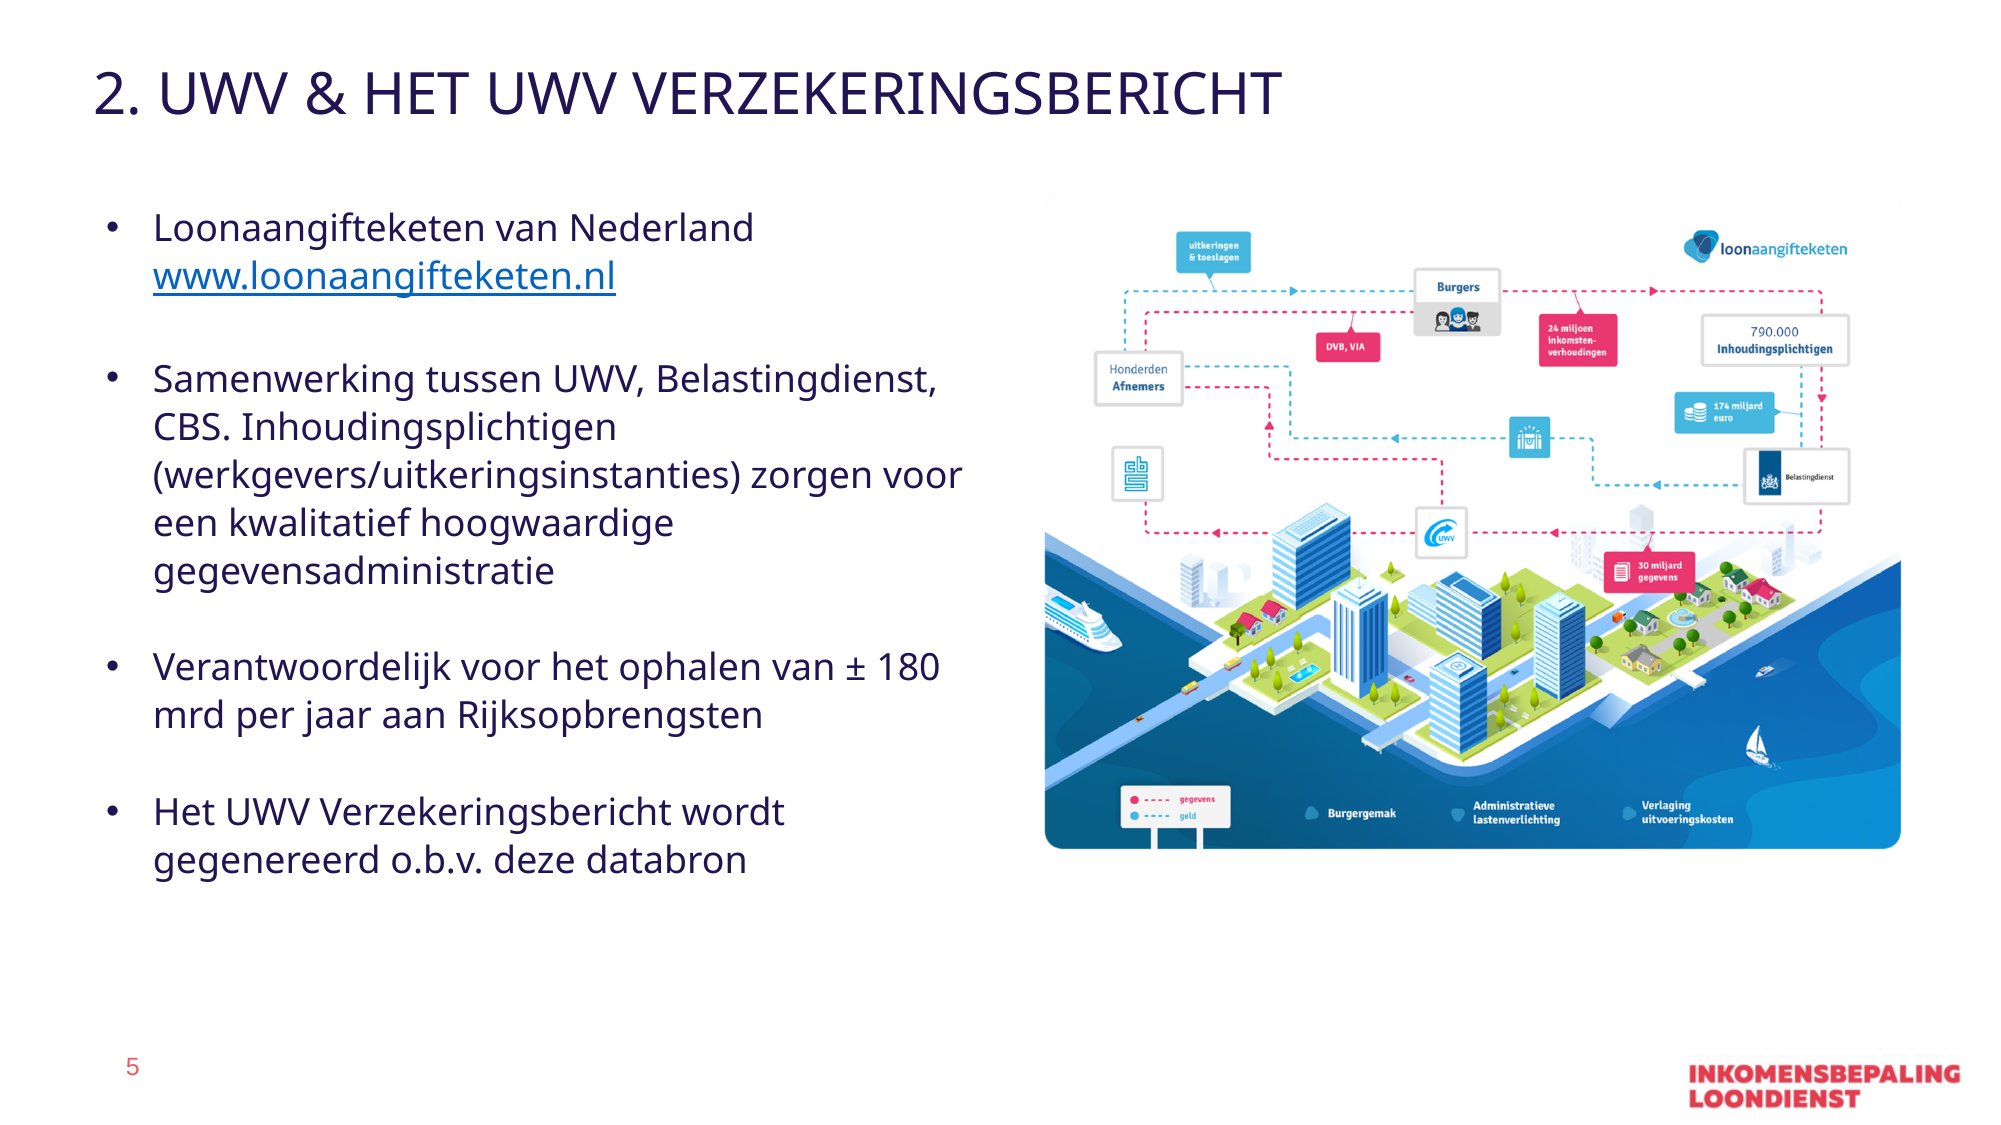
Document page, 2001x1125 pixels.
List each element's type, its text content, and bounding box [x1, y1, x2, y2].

text_box Loonaangifteketen van Nederland www.loonaangifteketen.nl Samenwerking tussen UWV, Belastingdienst, CBS. Inhoudingsplichtigen (werkgevers/uitkeringsinstanties) zorgen voor een kwalitatief hoogwaardige gegevensadministratie Verantwoordelijk voor het ophalen van ± 180 mrd per jaar aan Rijksopbrengsten Het UWV Verzekeringsbericht wordt gegenereerd o.b.v. deze databron [16, 100, 1000, 974]
picture [1685, 1050, 1968, 1117]
title 2. UWV & HET UWV VERZEKERINGSBERICHT [93, 69, 1946, 169]
slide_number 5 [125, 1047, 191, 1084]
picture [1043, 195, 1902, 850]
text_box [1596, 978, 2000, 1125]
